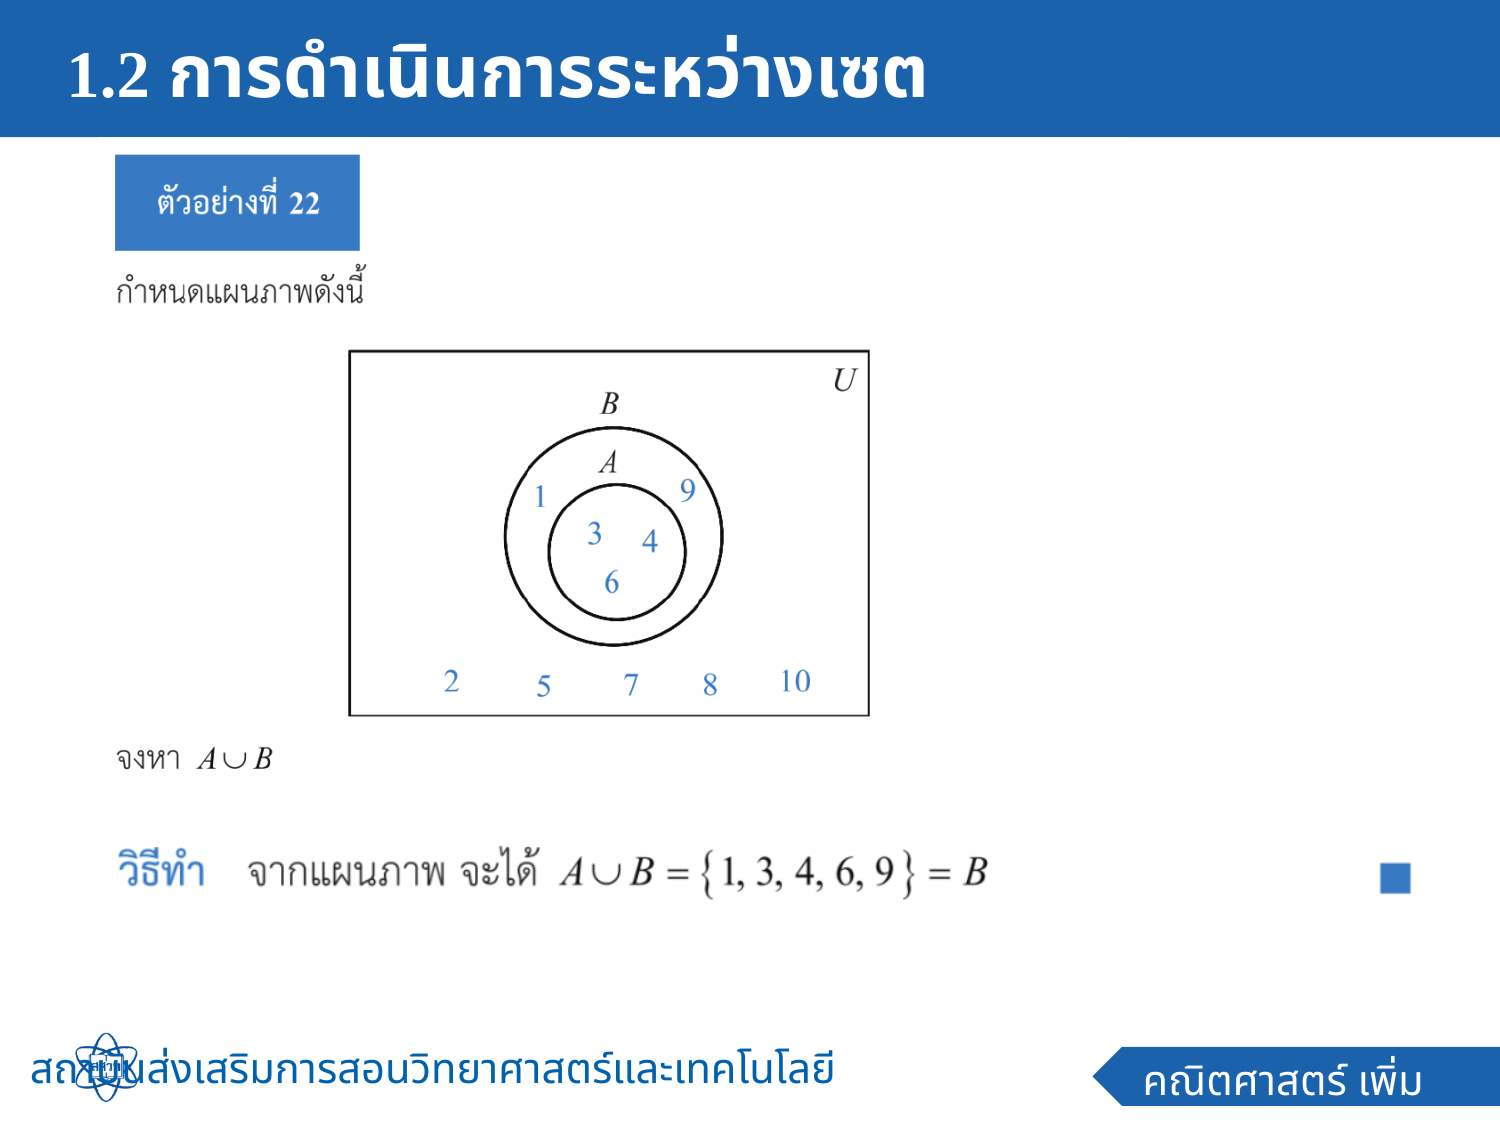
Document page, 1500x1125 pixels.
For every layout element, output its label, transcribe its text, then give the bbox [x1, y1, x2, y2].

text_box 1.2 การดำเนินการระหว่างเซต [0, 0, 1500, 139]
picture [70, 1031, 142, 1103]
picture [98, 137, 1129, 783]
text_box คณิตศาสตร์ เพิ่มเติม ม.4 เล่ม 1 [1128, 1046, 1500, 1125]
text_box [1090, 1044, 1500, 1108]
picture [100, 822, 1460, 908]
